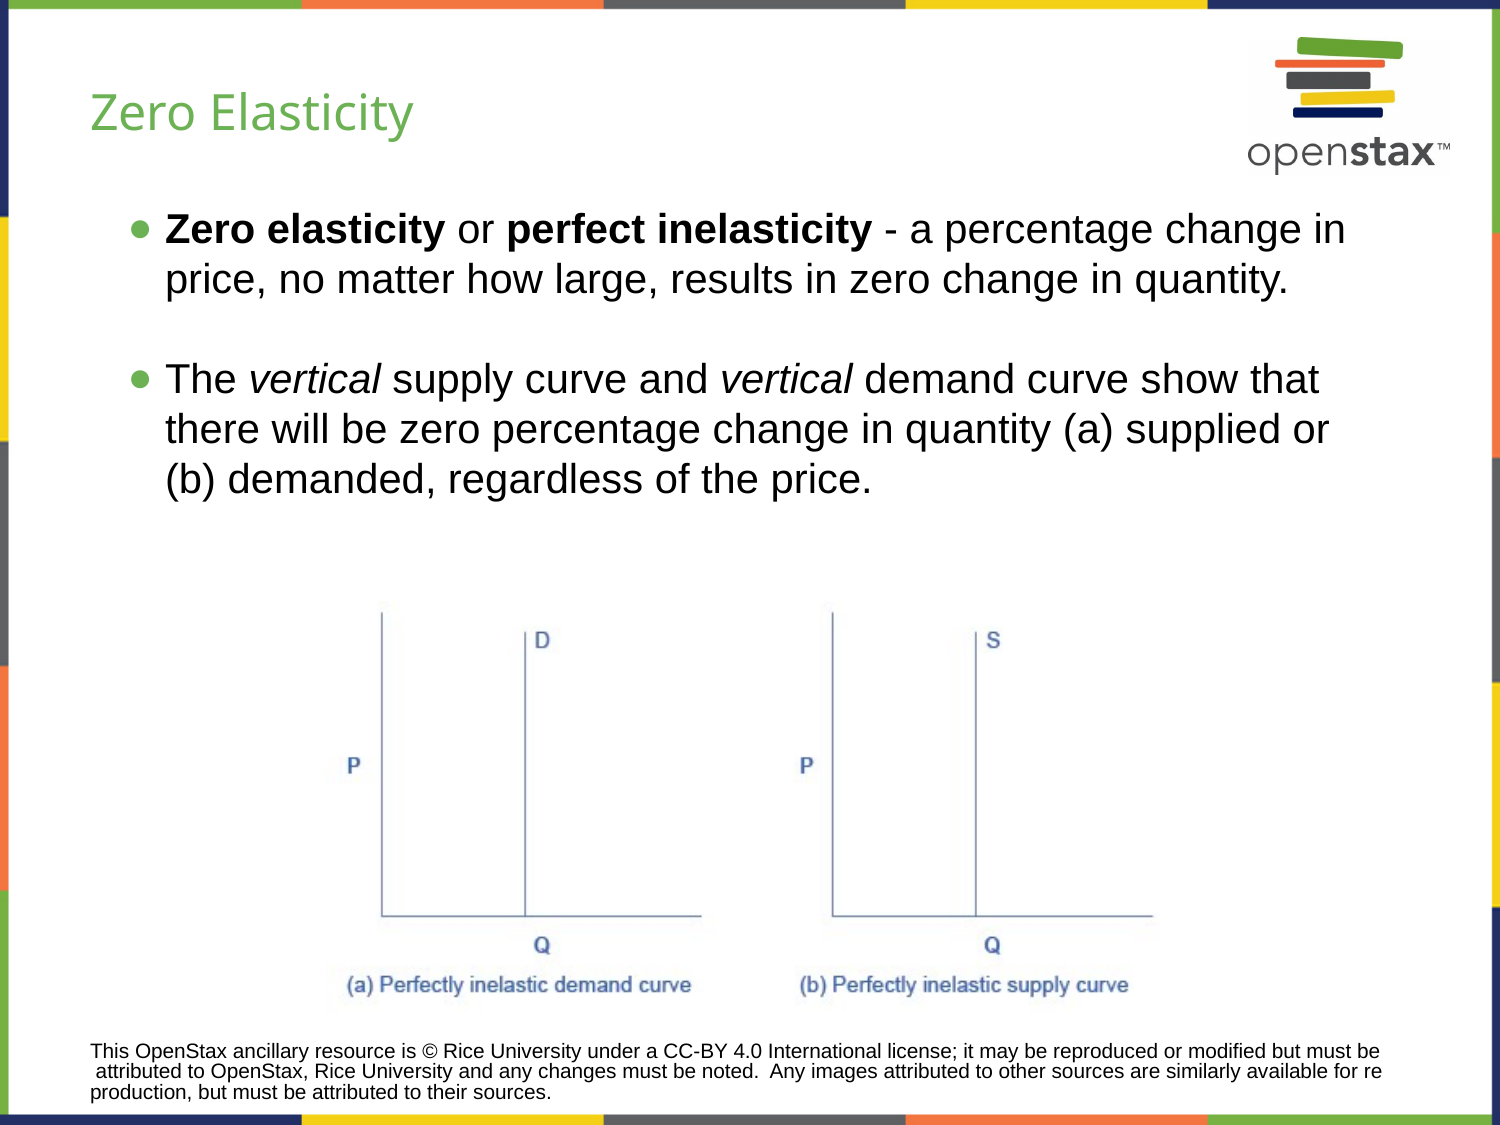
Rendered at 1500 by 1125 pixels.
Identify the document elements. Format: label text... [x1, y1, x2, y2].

footer This OpenStax ancillary resource is © Rice University under a CC-BY 4.0 International license; it may be reproduced or modified but must be attributed to OpenStax, Rice University and any changes must be noted. Any images attributed to other sources are similarly available for reproduction, but must be attributed to their sources. [75, 1022, 1398, 1092]
list Zero elasticity or perfect inelasticity - a percentage change in price, no matter how large, results in zero change in quantity. The vertical supply curve and vertical demand curve show that there will be zero percentage change in quantity (a) supplied or (b) demanded, regardless of the price. [75, 194, 1398, 557]
title Zero Elasticity [75, 39, 1244, 148]
picture [0, 0, 1500, 1125]
